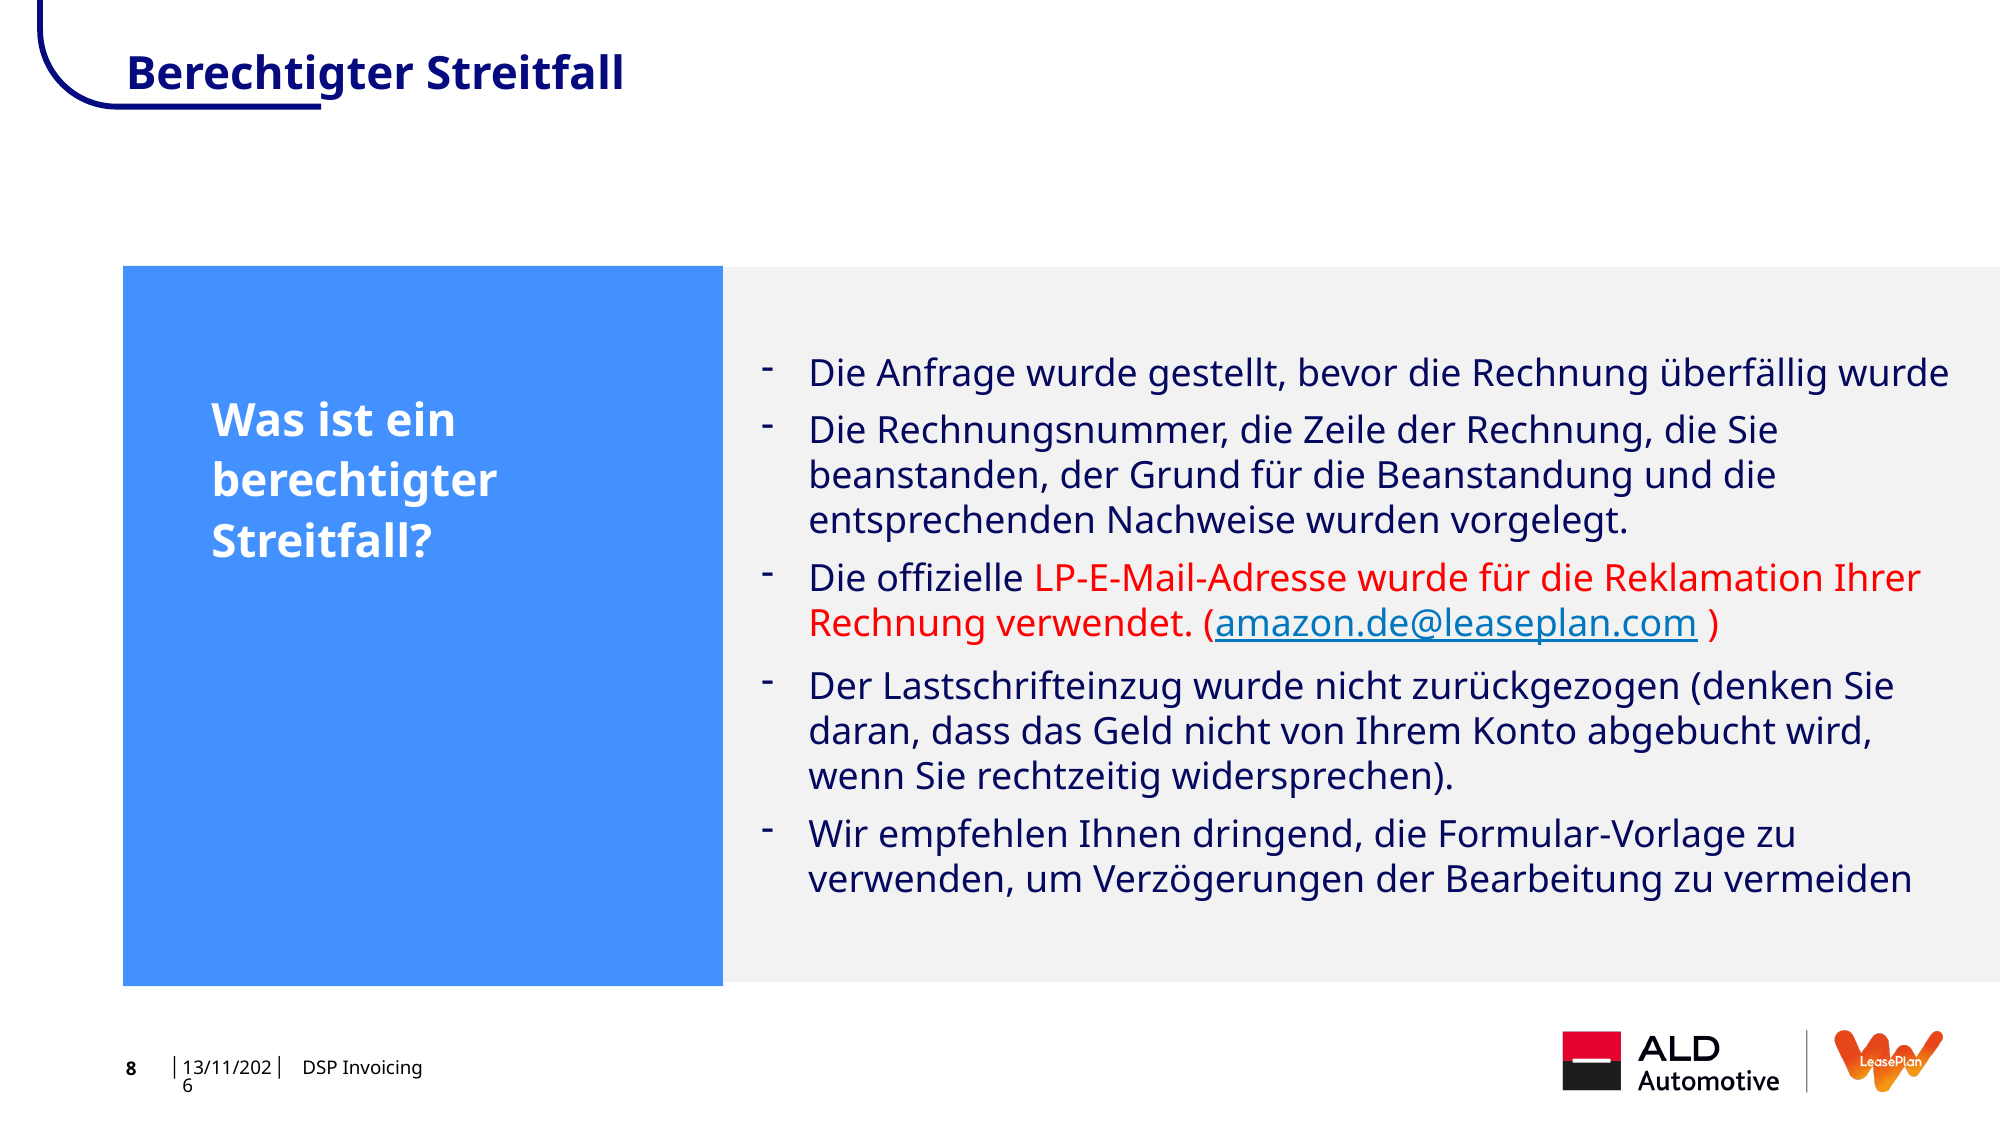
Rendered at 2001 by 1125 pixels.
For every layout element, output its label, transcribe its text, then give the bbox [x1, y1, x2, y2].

picture [1532, 1000, 1976, 1118]
list Was ist ein berechtigter Streitfall? [122, 271, 722, 567]
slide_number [170, 1056, 274, 1081]
picture [722, 267, 2000, 982]
title Berechtigter Streitfall [125, 12, 1940, 106]
footer DSP Invoicing [274, 1056, 1644, 1081]
slide_number 8 [125, 1056, 170, 1081]
